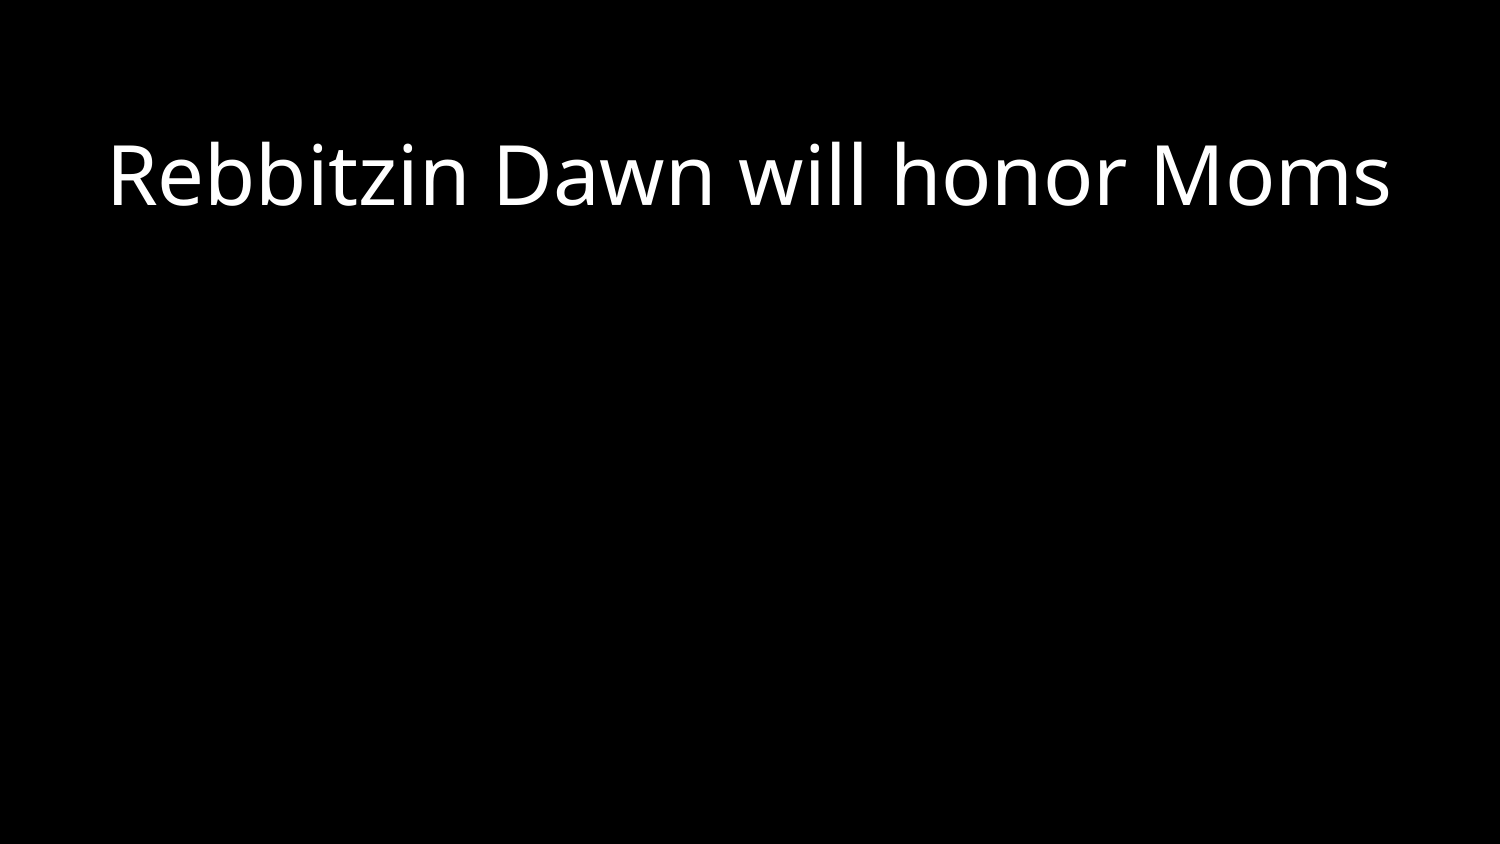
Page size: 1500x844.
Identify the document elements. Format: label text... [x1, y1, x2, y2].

subtitle Rebbitzin Dawn will honor Moms [62, 0, 1438, 844]
